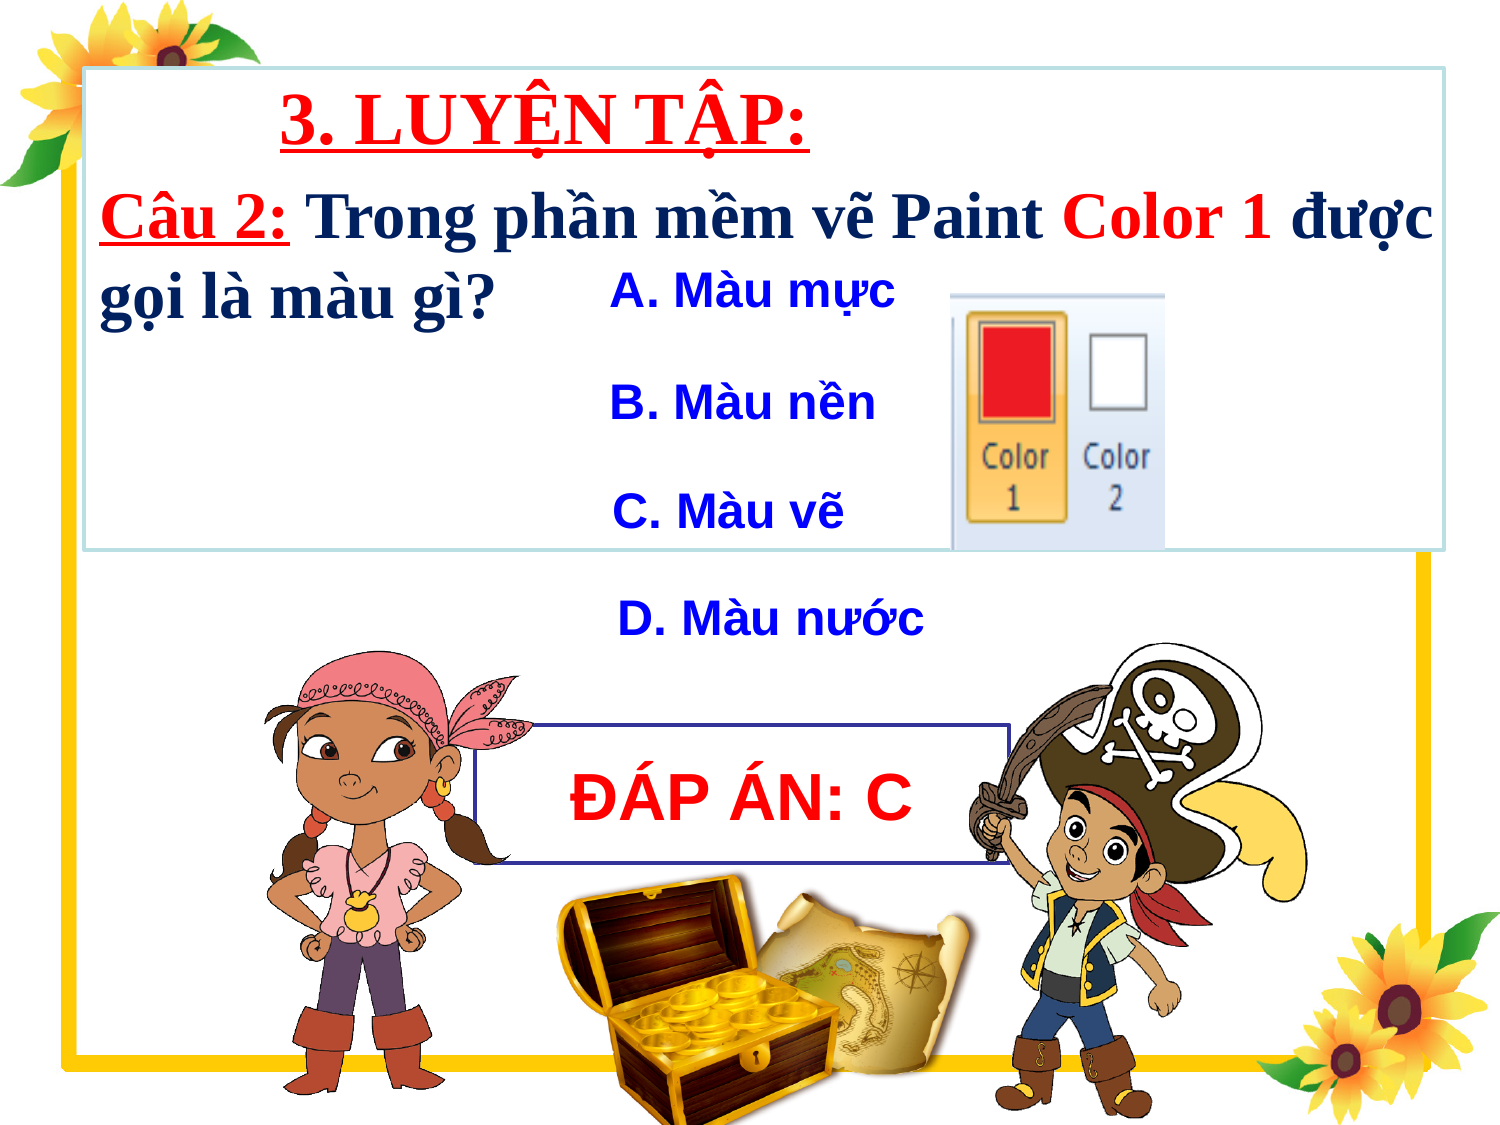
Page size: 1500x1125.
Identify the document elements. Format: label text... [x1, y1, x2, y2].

text_box D. Màu nước [586, 569, 1121, 655]
text_box [1169, 453, 1446, 552]
text_box [826, 66, 1446, 164]
text_box Câu 2: Trong phần mềm vẽ Paint Color 1 được gọi là màu gì? [84, 164, 1475, 453]
text_box A. Màu mực [581, 249, 1163, 325]
text_box [82, 66, 945, 552]
text_box B. Màu nền [581, 362, 945, 438]
text_box 3. LUYỆN TẬP: [265, 62, 826, 168]
text_box C. Màu vẽ [581, 462, 945, 548]
text_box ĐÁP ÁN: C [541, 723, 957, 810]
picture [0, 0, 1500, 1125]
